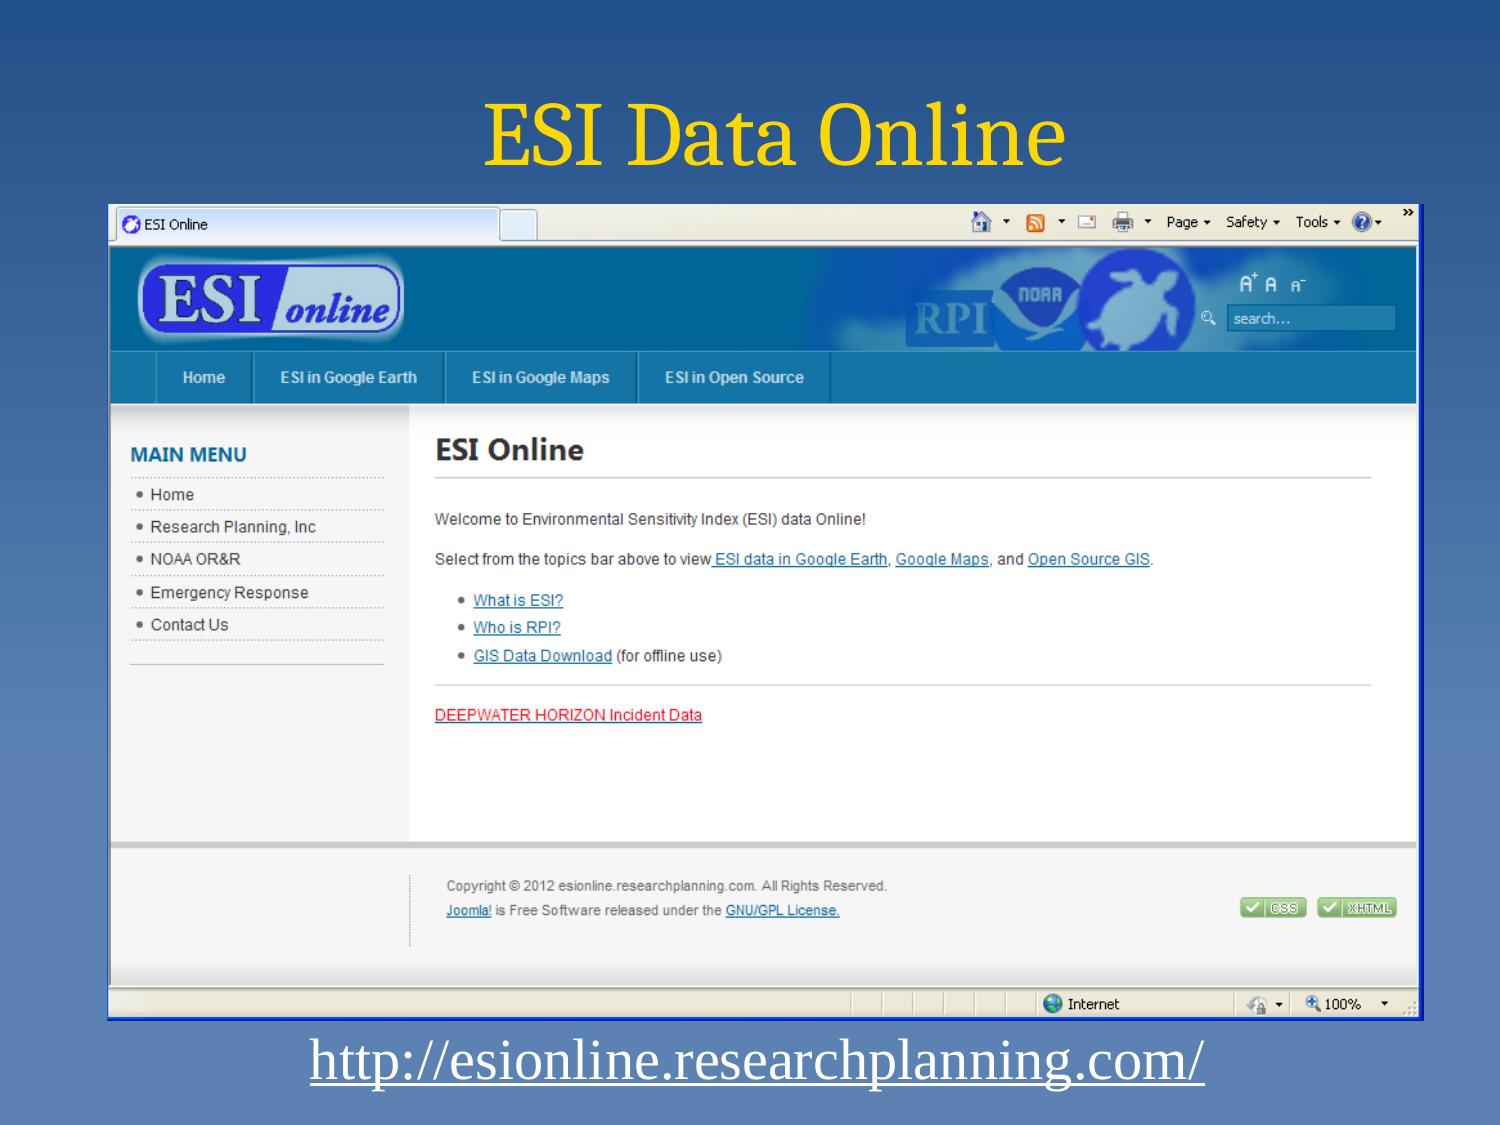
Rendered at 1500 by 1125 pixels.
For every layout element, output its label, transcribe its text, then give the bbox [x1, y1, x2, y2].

title ESI Data Online [124, 44, 1426, 205]
picture [107, 204, 1425, 1021]
text_box http://esionline.researchplanning.com/ [295, 1029, 1220, 1099]
